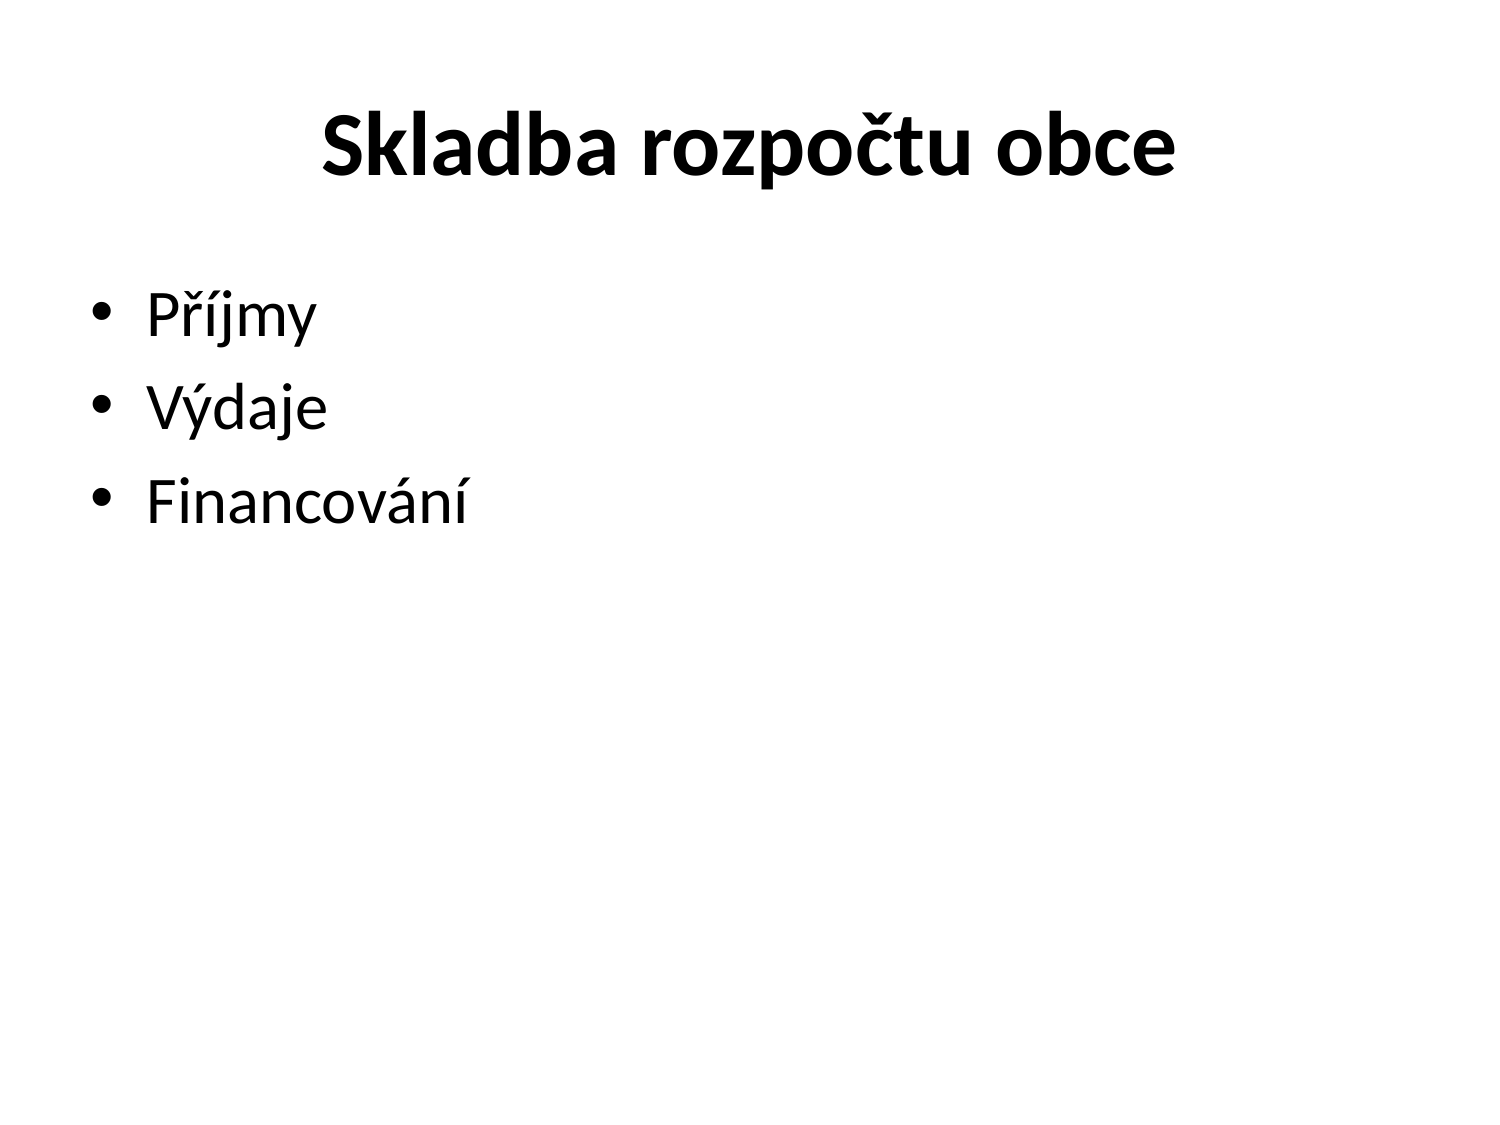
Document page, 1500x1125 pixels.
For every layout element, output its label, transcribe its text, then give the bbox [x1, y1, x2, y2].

title Skladba rozpočtu obce [75, 45, 1425, 233]
list Příjmy Výdaje Financování [75, 262, 1425, 1005]
